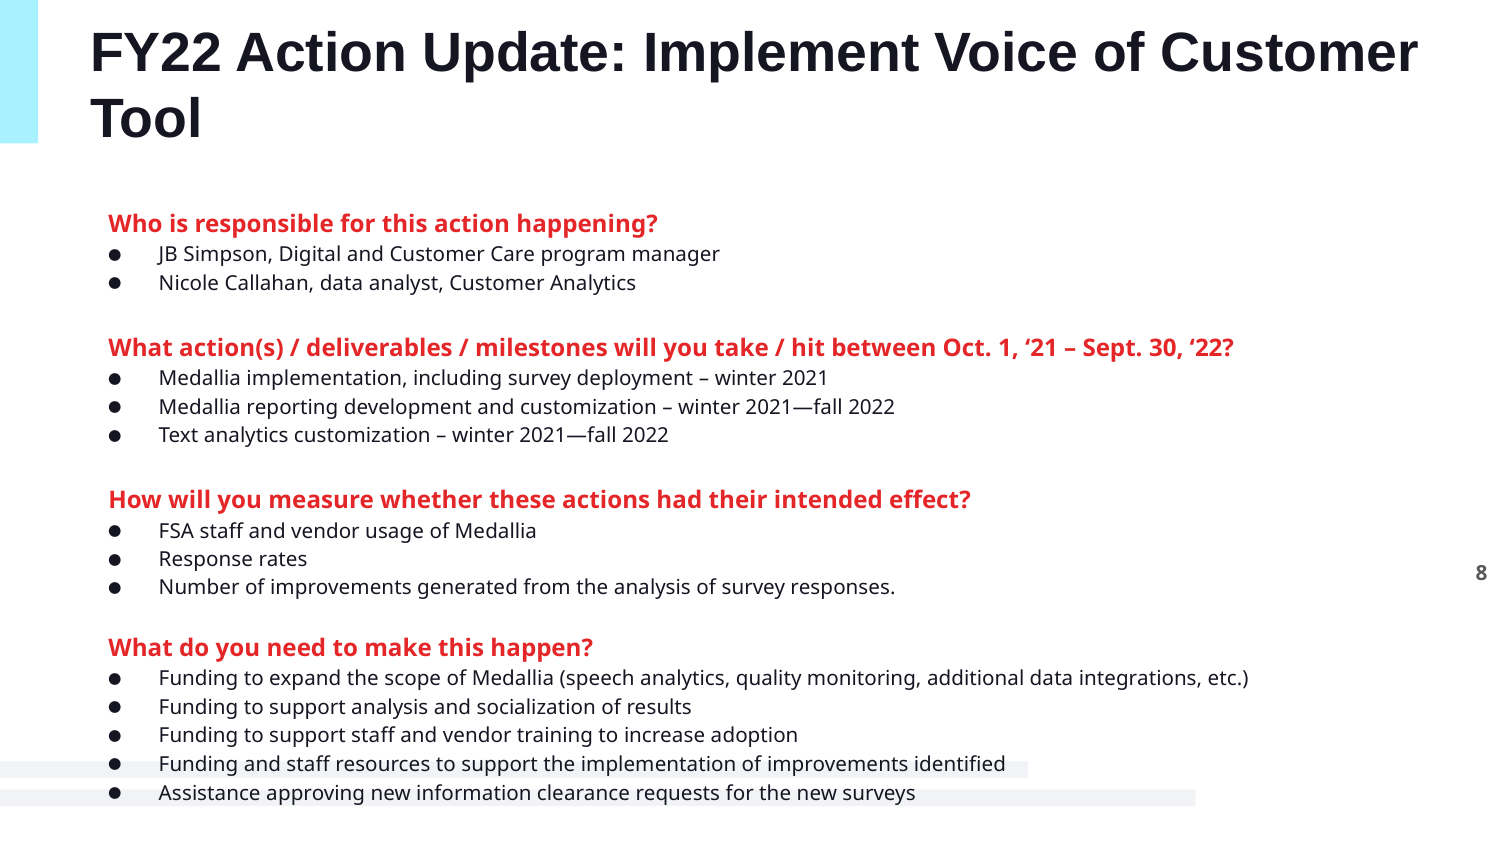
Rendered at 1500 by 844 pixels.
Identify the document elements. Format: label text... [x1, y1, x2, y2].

title FY22 Action Update: Implement Voice of Customer Tool [75, 0, 1449, 149]
list Who is responsible for this action happening? JB Simpson, Digital and Customer Care program manager Nicole Callahan, data analyst, Customer Analytics What action(s) / deliverables / milestones will you take / hit between Oct. 1, ‘21 – Sept. 30, ‘22? Medallia implementation, including survey deployment – winter 2021 Medallia reporting development and customization – winter 2021—fall 2022 Text analytics customization – winter 2021—fall 2022 How will you measure whether these actions had their intended effect? FSA staff and vendor usage of Medallia Response rates Number of improvements generated from the analysis of survey responses. What do you need to make this happen? Funding to expand the scope of Medallia (speech analytics, quality monitoring, additional data integrations, etc.) Funding to support analysis and socialization of results Funding to support staff and vendor training to increase adoption Funding and staff resources to support the implementation of improvements identified Assistance approving new information clearance requests for the new surveys [76, 189, 1382, 823]
slide_number 8 [1397, 541, 1488, 607]
